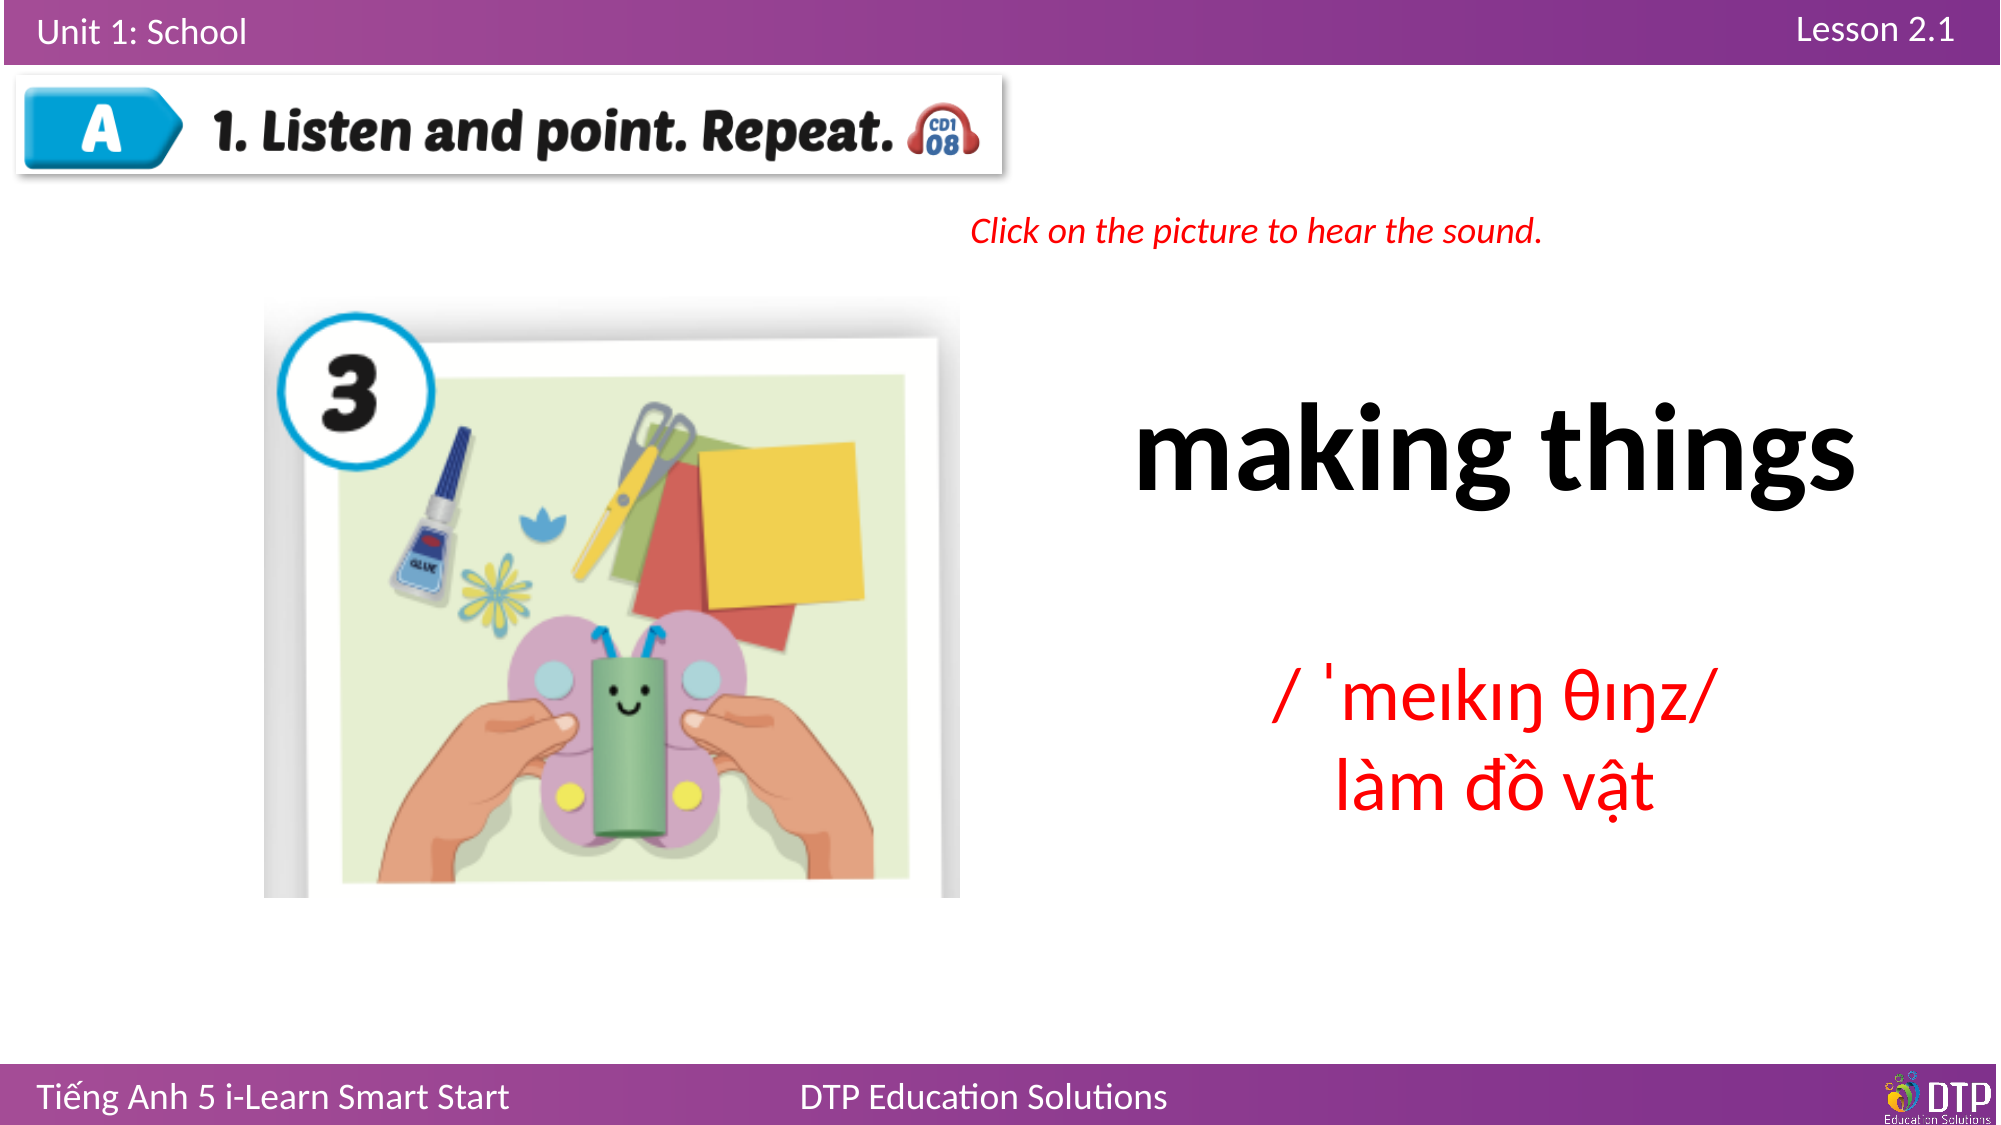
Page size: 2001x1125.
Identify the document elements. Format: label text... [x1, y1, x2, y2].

picture [0, 1064, 1996, 1125]
picture [264, 296, 960, 898]
picture [4, 0, 2000, 65]
text_box / ˈmeɪkɪŋ θɪŋz/ làm đồ vật [1087, 638, 1904, 833]
picture [16, 75, 1002, 174]
text_box Click on the picture to hear the sound. [955, 198, 1633, 259]
text_box making things [1117, 358, 1874, 524]
